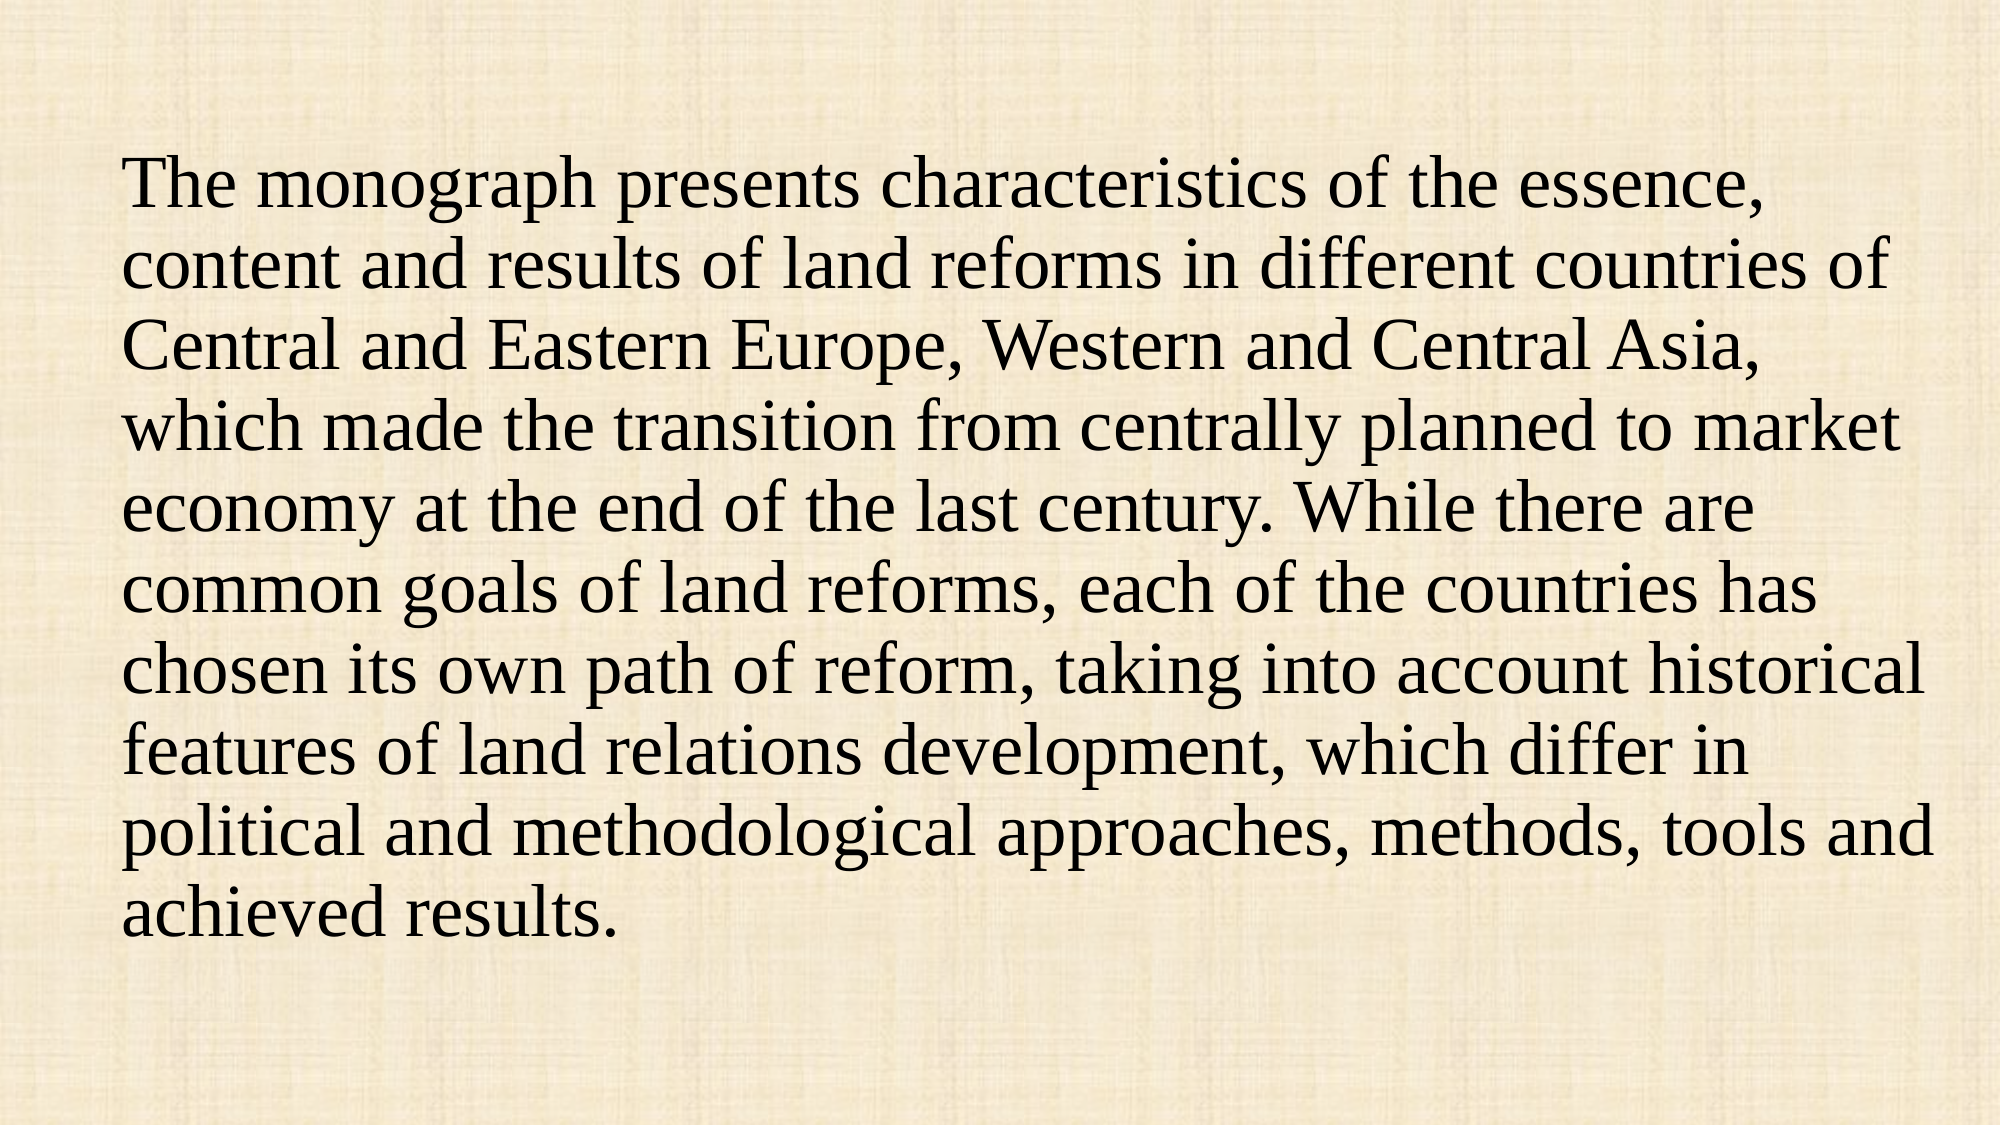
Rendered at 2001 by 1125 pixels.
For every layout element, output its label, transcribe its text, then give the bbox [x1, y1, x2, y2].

list The monograph presents characteristics of the essence, content and results of land reforms in different countries of Central and Eastern Europe, Western and Central Asia, which made the transition from centrally planned to market economy at the end of the last century. While there are common goals of land reforms, each of the countries has chosen its own path of reform, taking into account historical features of land relations development, which differ in political and methodological approaches, methods, tools and achieved results. [106, 135, 1954, 1032]
